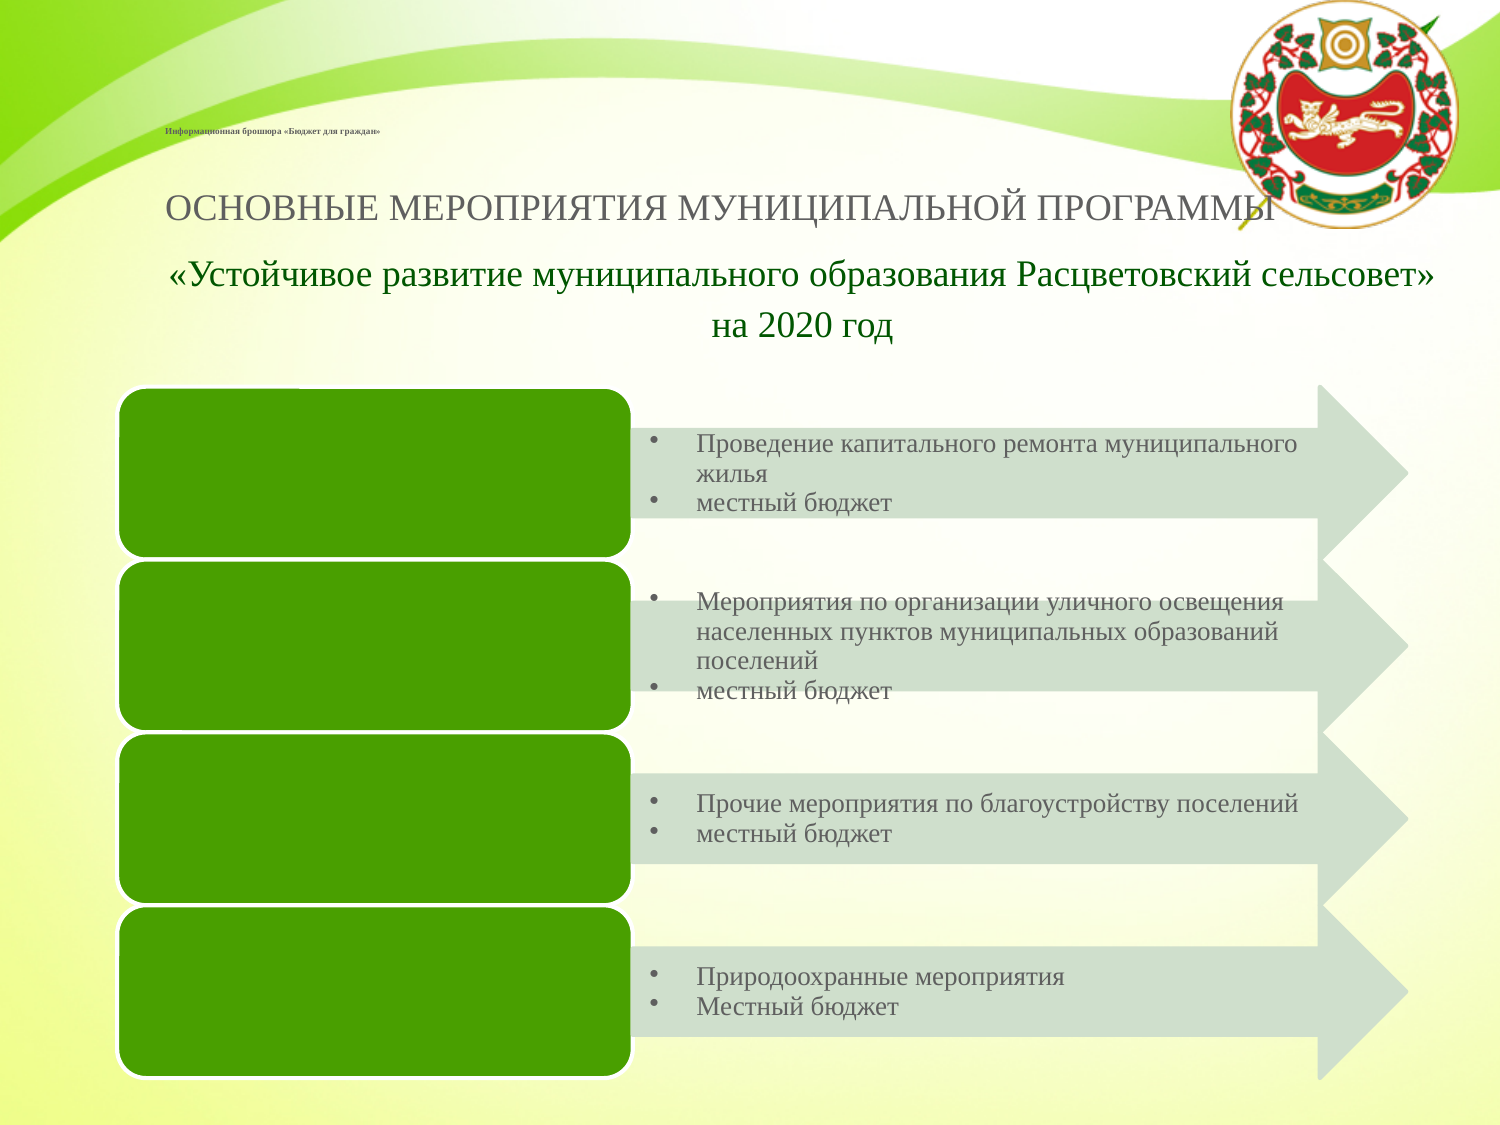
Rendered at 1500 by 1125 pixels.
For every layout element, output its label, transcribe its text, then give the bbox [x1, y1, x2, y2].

picture [0, 0, 1500, 1125]
text_box «Устойчивое развитие муниципального образования Расцветовский сельсовет» на 2020 год [128, 234, 1477, 353]
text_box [116, 386, 1407, 1079]
title Информационная брошюра «Бюджет для граждан» [149, 81, 927, 175]
text_box ОСНОВНЫЕ МЕРОПРИЯТИЯ МУНИЦИПАЛЬНОЙ ПРОГРАММЫ [46, 175, 1227, 236]
